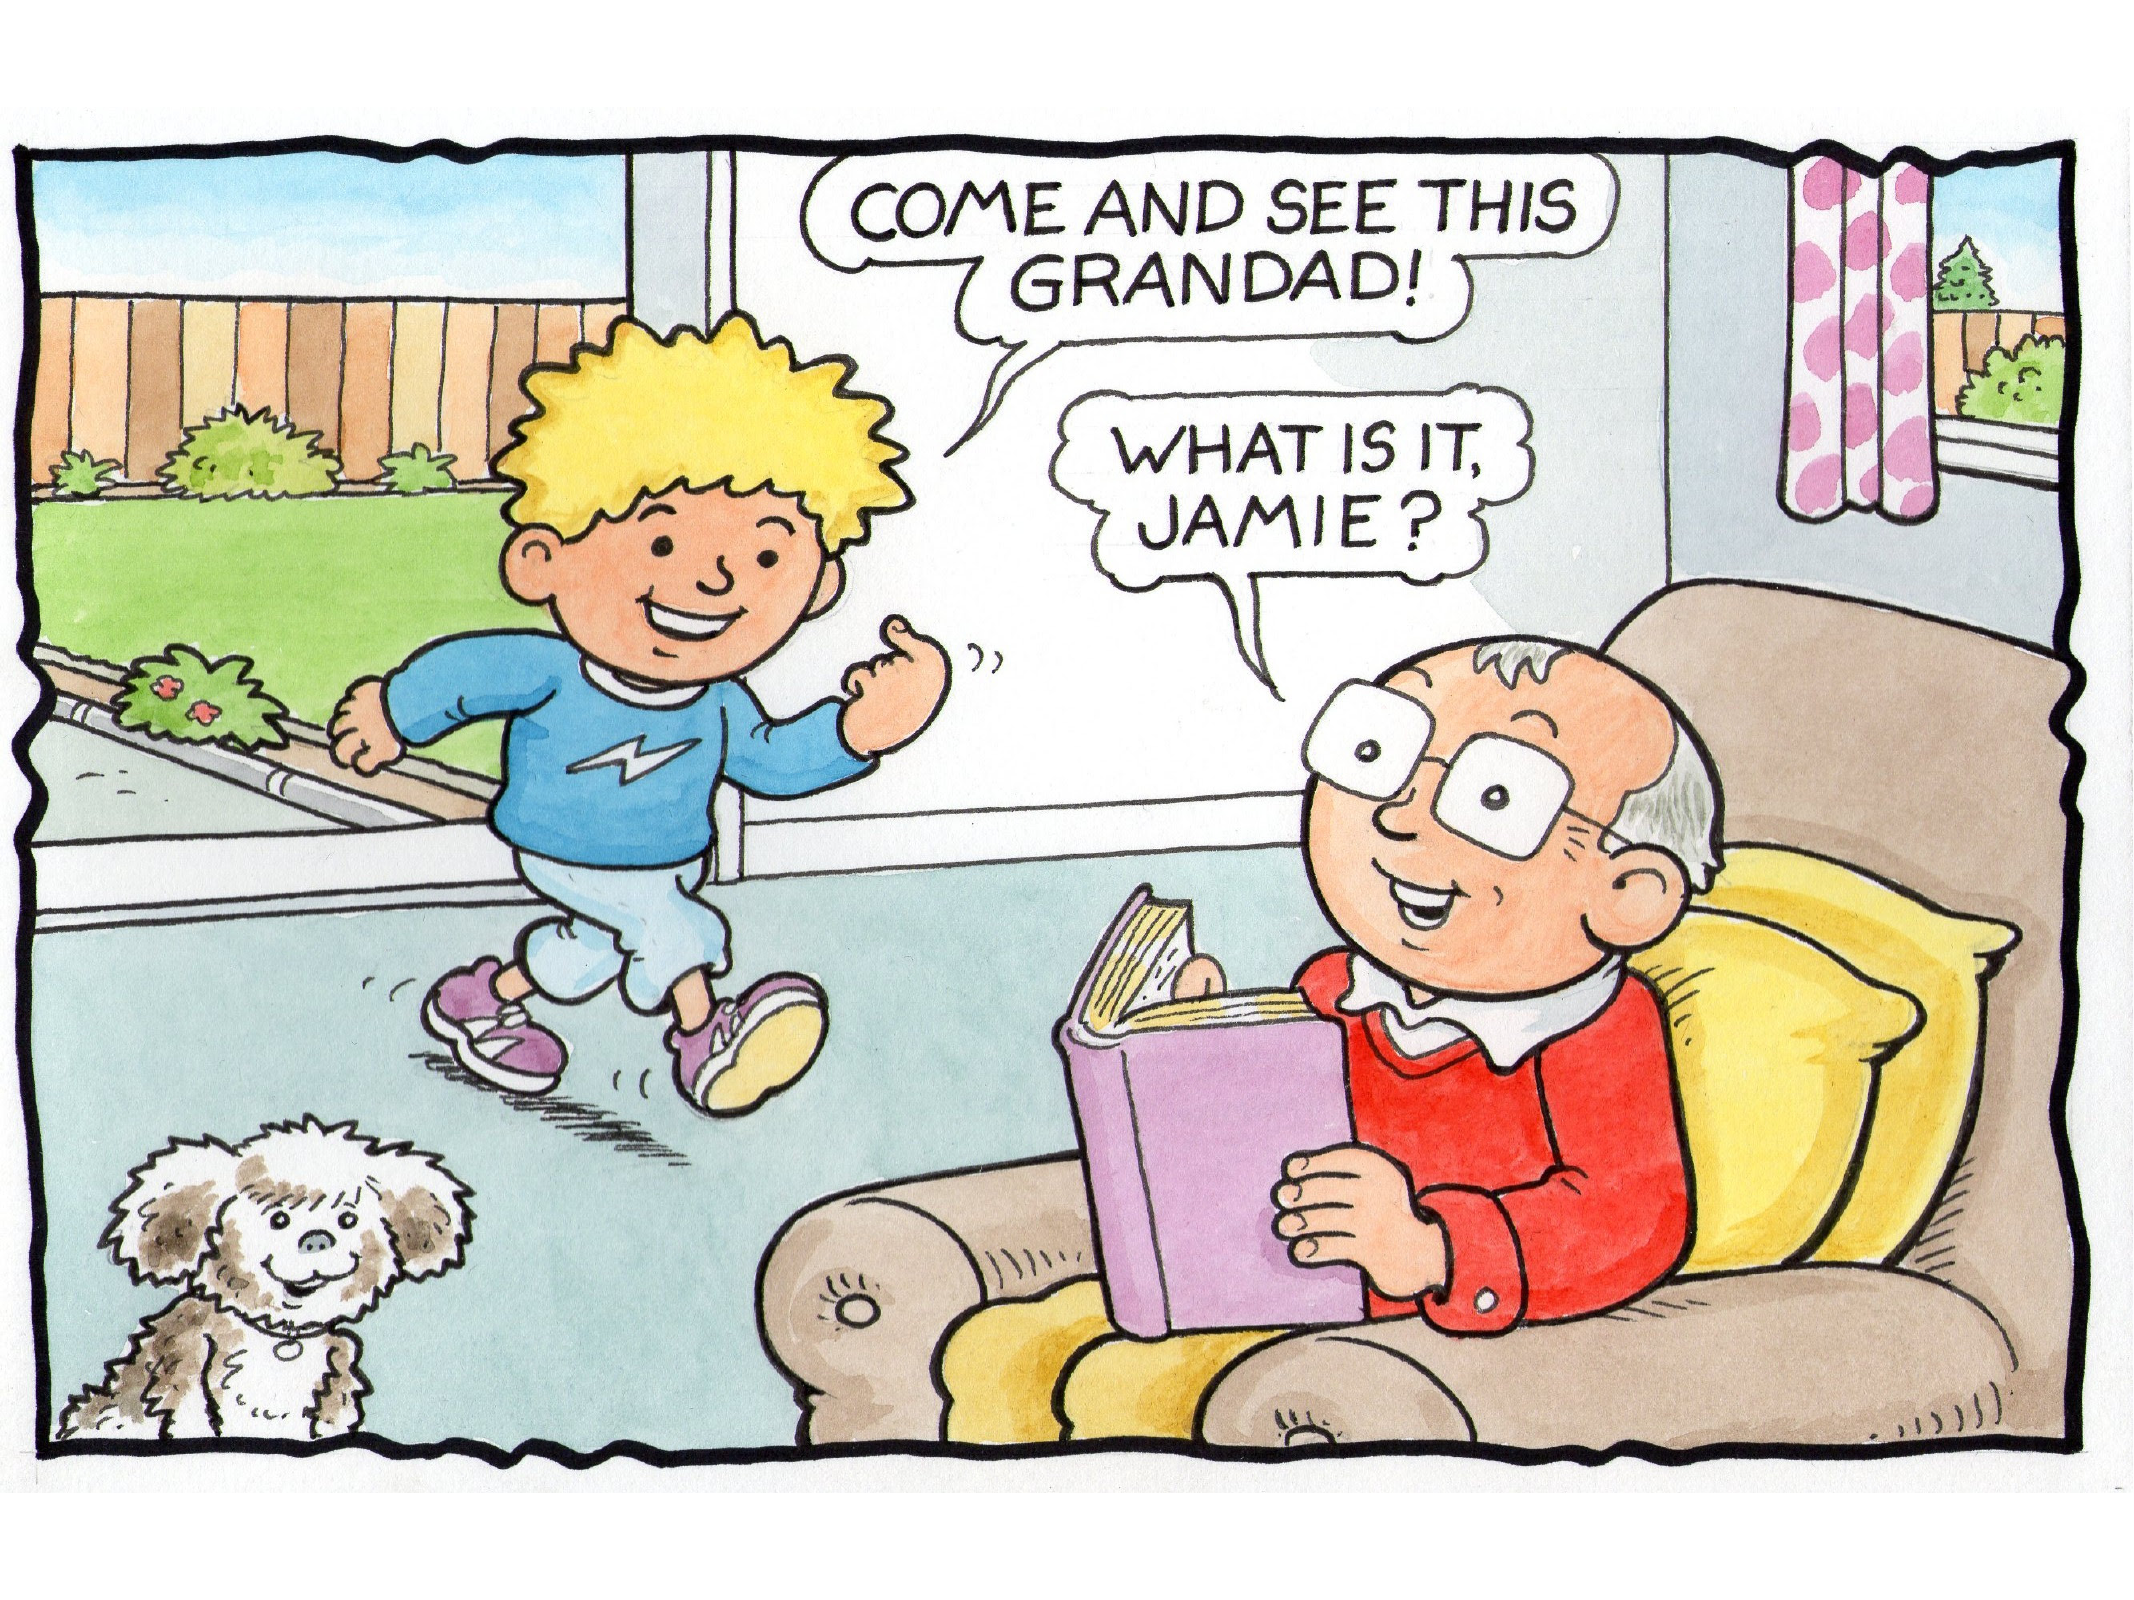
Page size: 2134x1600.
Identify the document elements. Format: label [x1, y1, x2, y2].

picture [0, 107, 2134, 1493]
